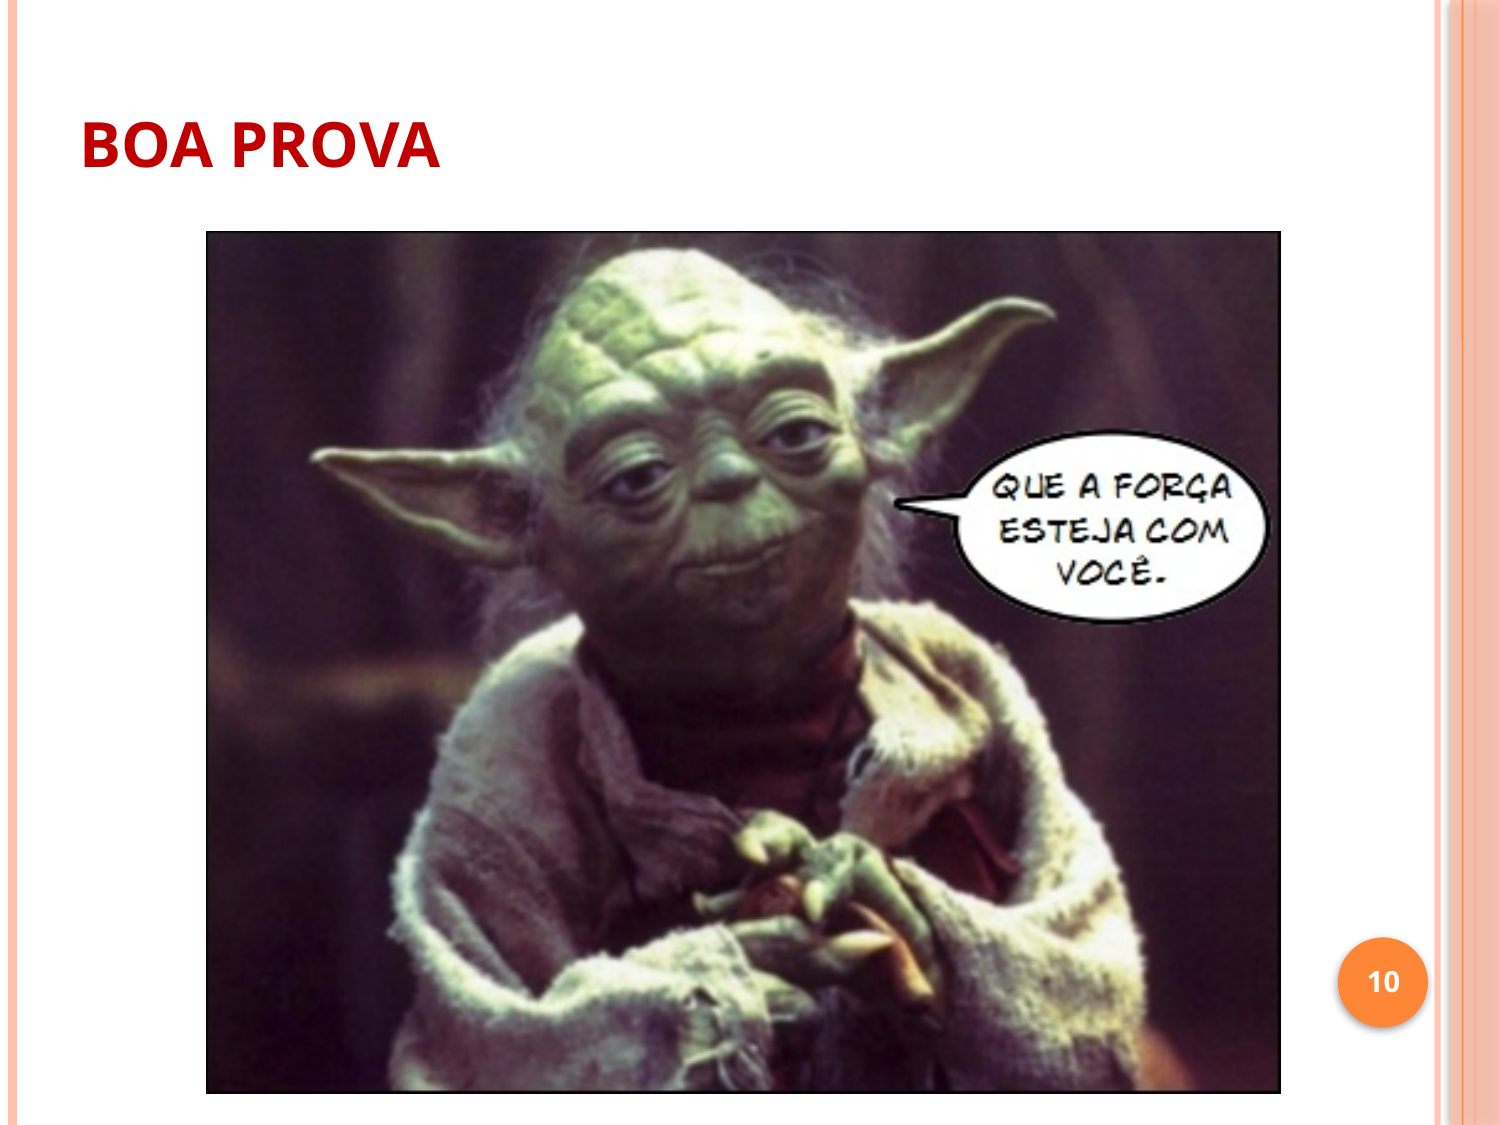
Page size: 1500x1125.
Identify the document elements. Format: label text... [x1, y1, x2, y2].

slide_number 10 [1333, 940, 1434, 1027]
picture [206, 231, 1282, 1094]
title Boa PROVA [64, 0, 1290, 188]
